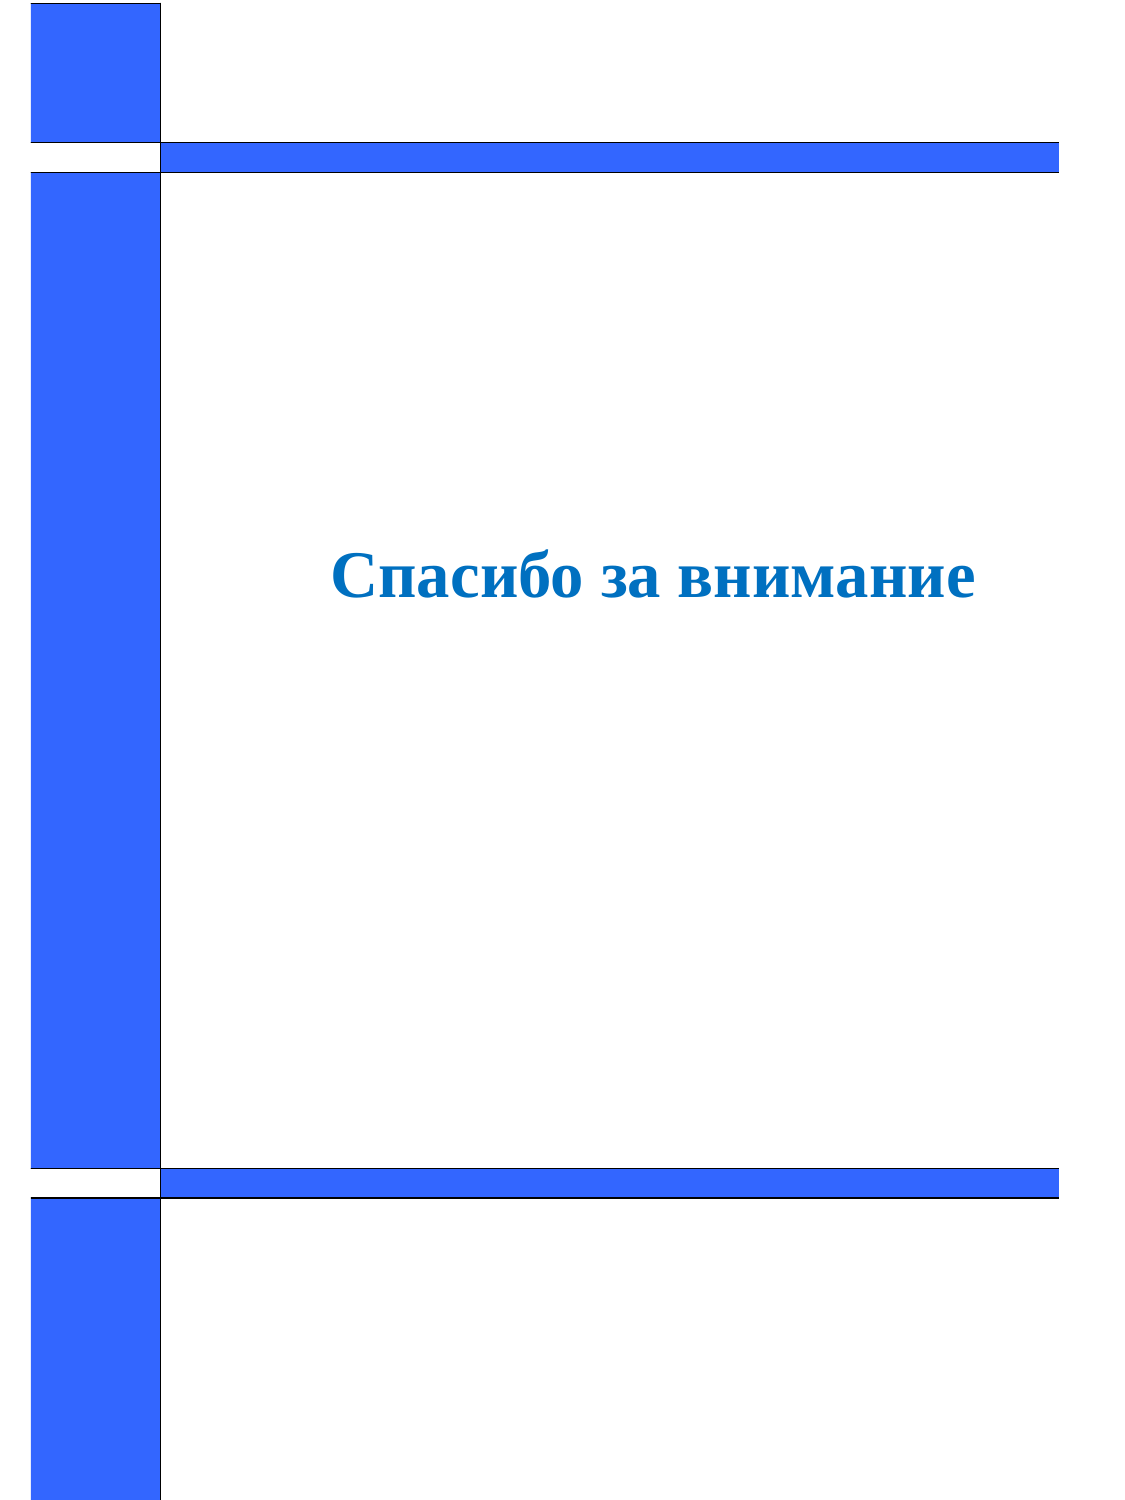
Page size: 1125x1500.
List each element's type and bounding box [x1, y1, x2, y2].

text_box [30, 2, 1125, 1500]
